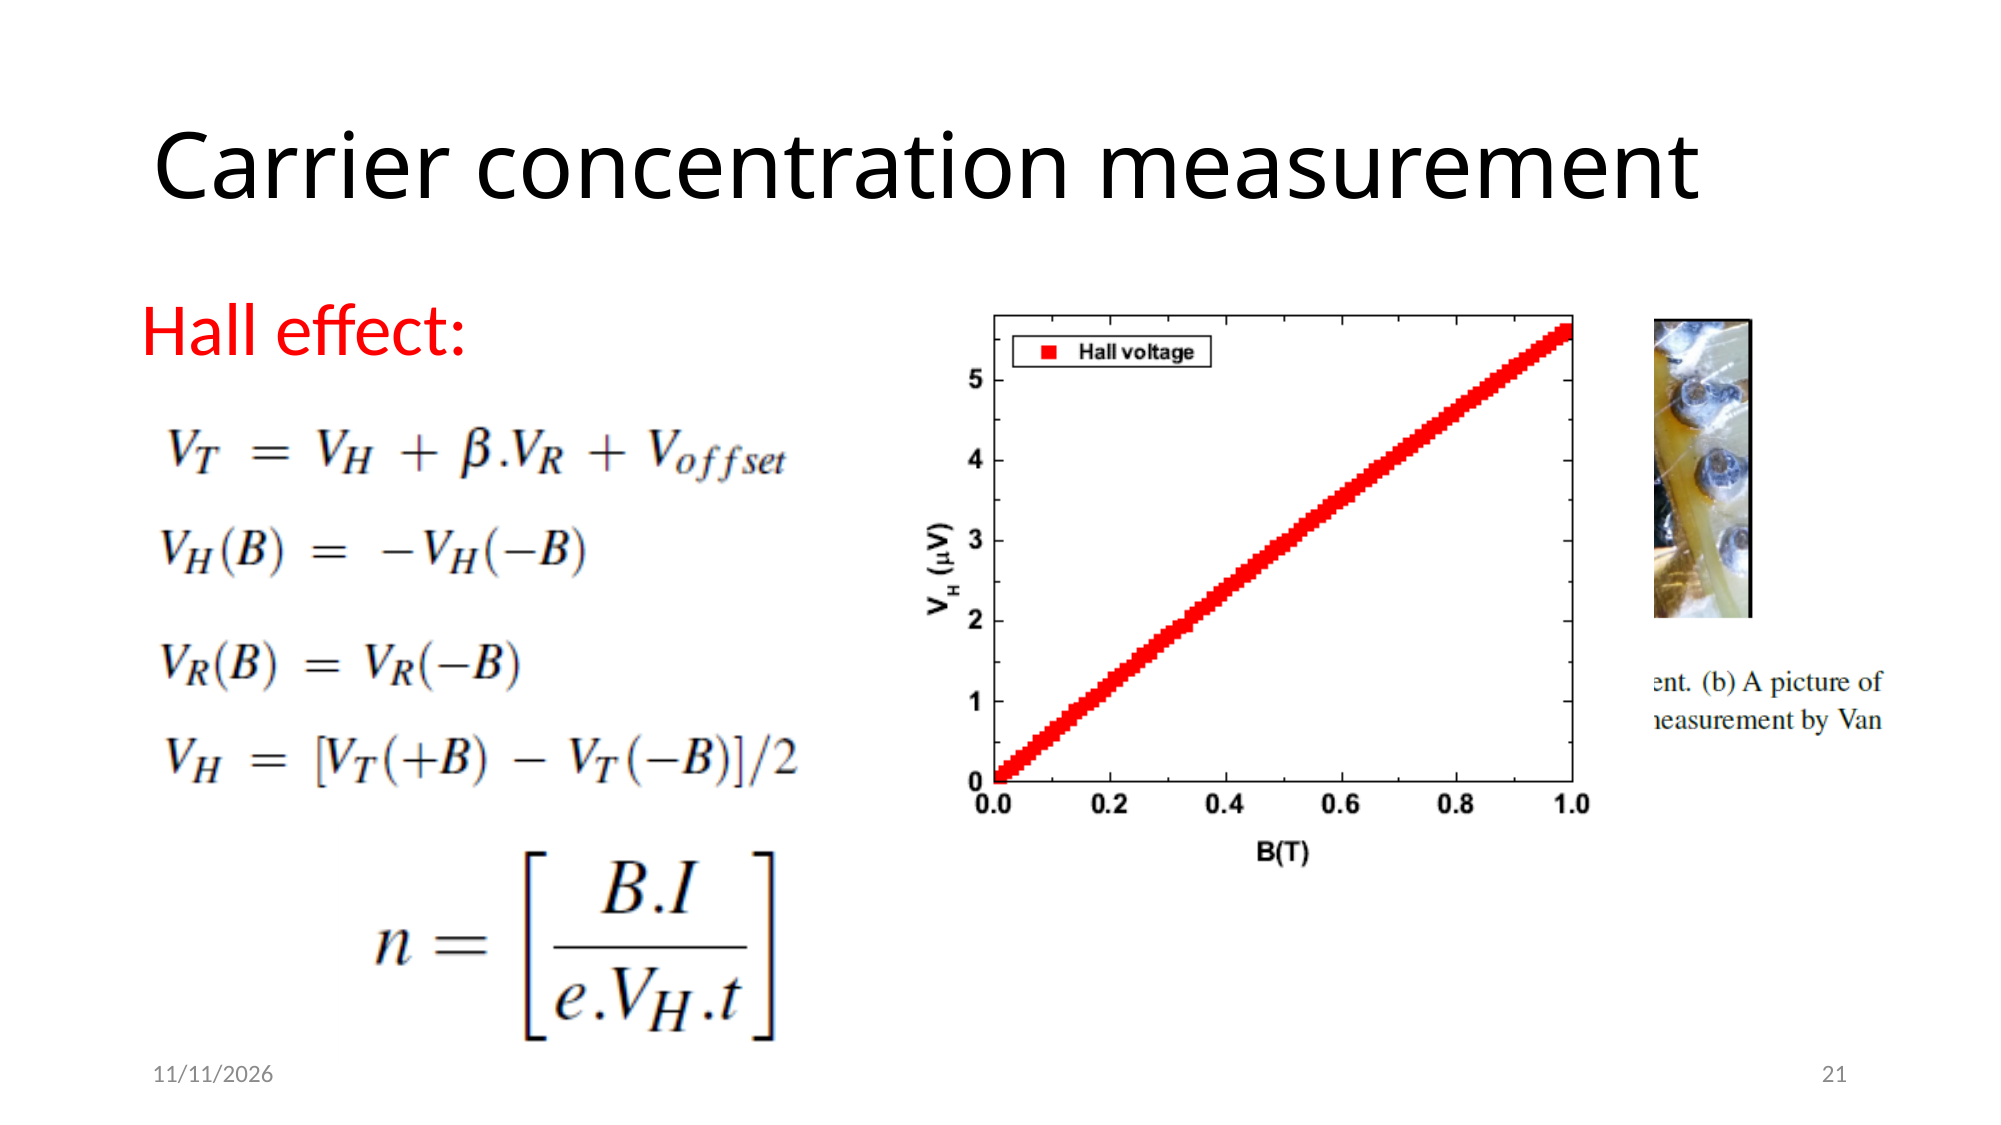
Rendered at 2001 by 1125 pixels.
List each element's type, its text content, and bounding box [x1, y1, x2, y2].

slide_number 21 [1412, 1042, 1863, 1103]
title Carrier concentration measurement [137, 59, 1863, 278]
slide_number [137, 1042, 588, 1103]
picture [141, 515, 826, 814]
picture [830, 269, 1901, 904]
picture [337, 819, 828, 1070]
list Hall effect: [126, 283, 1852, 997]
picture [126, 401, 821, 494]
